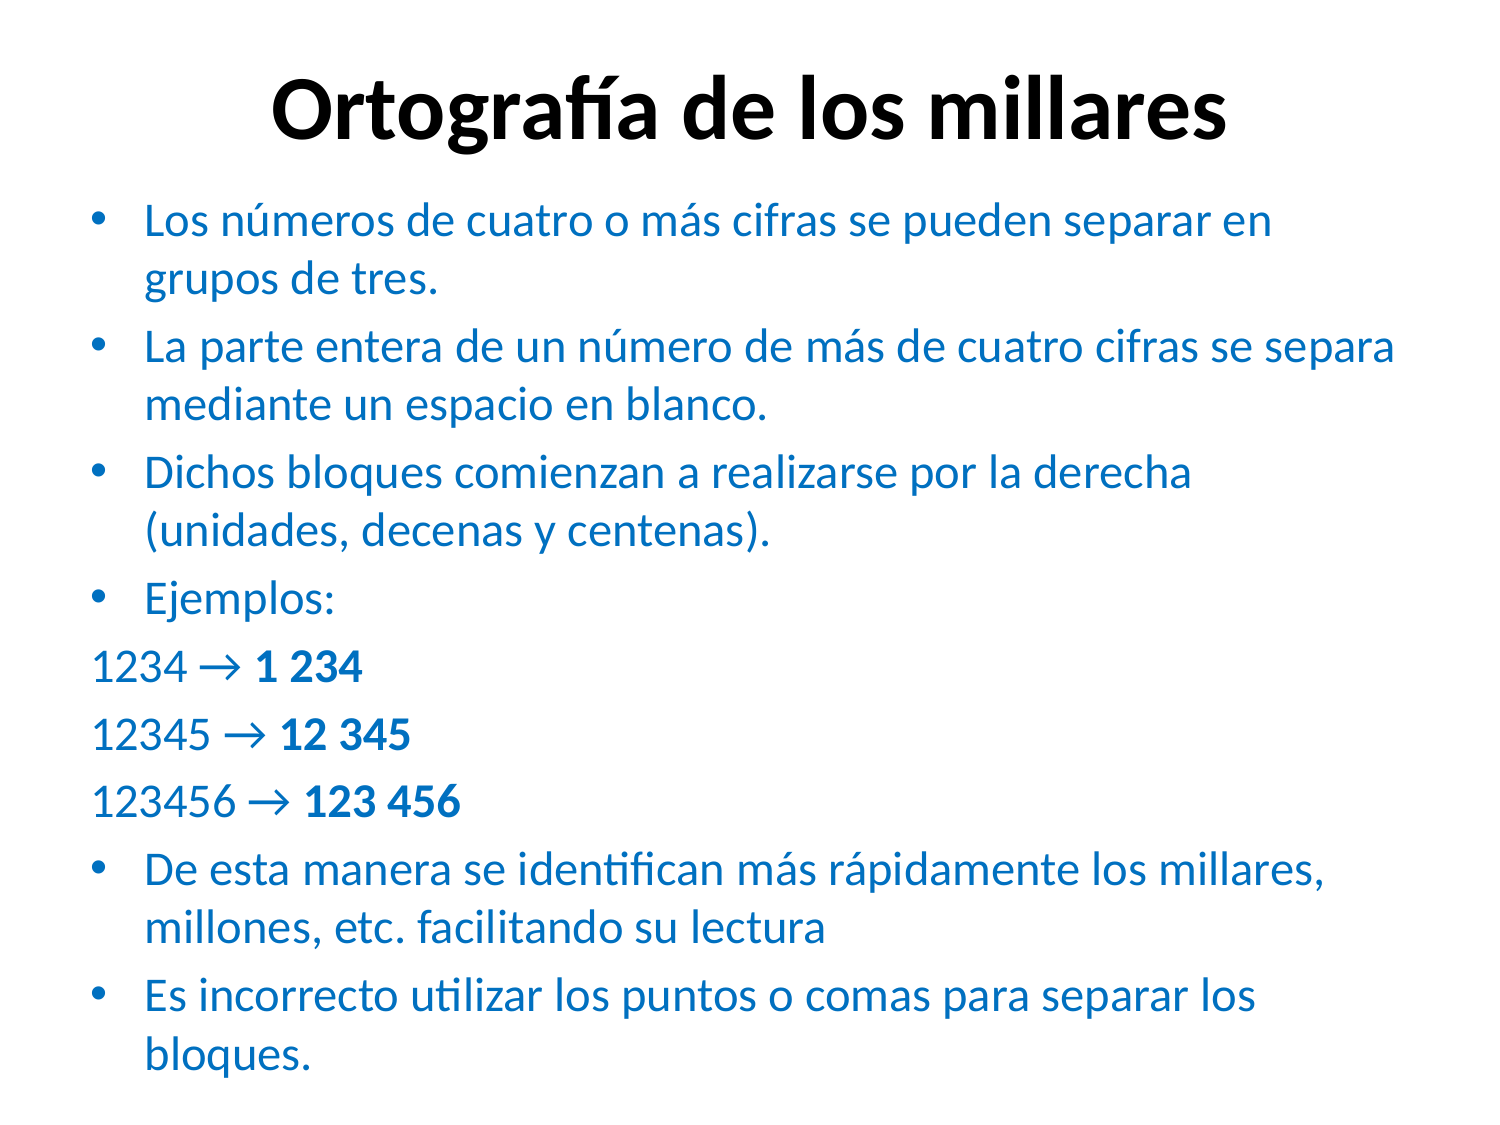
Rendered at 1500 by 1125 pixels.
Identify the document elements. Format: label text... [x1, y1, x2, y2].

title Ortografía de los millares [75, 8, 1425, 180]
list Los números de cuatro o más cifras se pueden separar en grupos de tres. La parte entera de un número de más de cuatro cifras se separa mediante un espacio en blanco. Dichos bloques comienzan a realizarse por la derecha (unidades, decenas y centenas). Ejemplos: 1234 → 1 234 12345 → 12 345 123456 → 123 456 De esta manera se identifican más rápidamente los millares, millones, etc. facilitando su lectura Es incorrecto utilizar los puntos o comas para separar los bloques. [75, 180, 1425, 1091]
